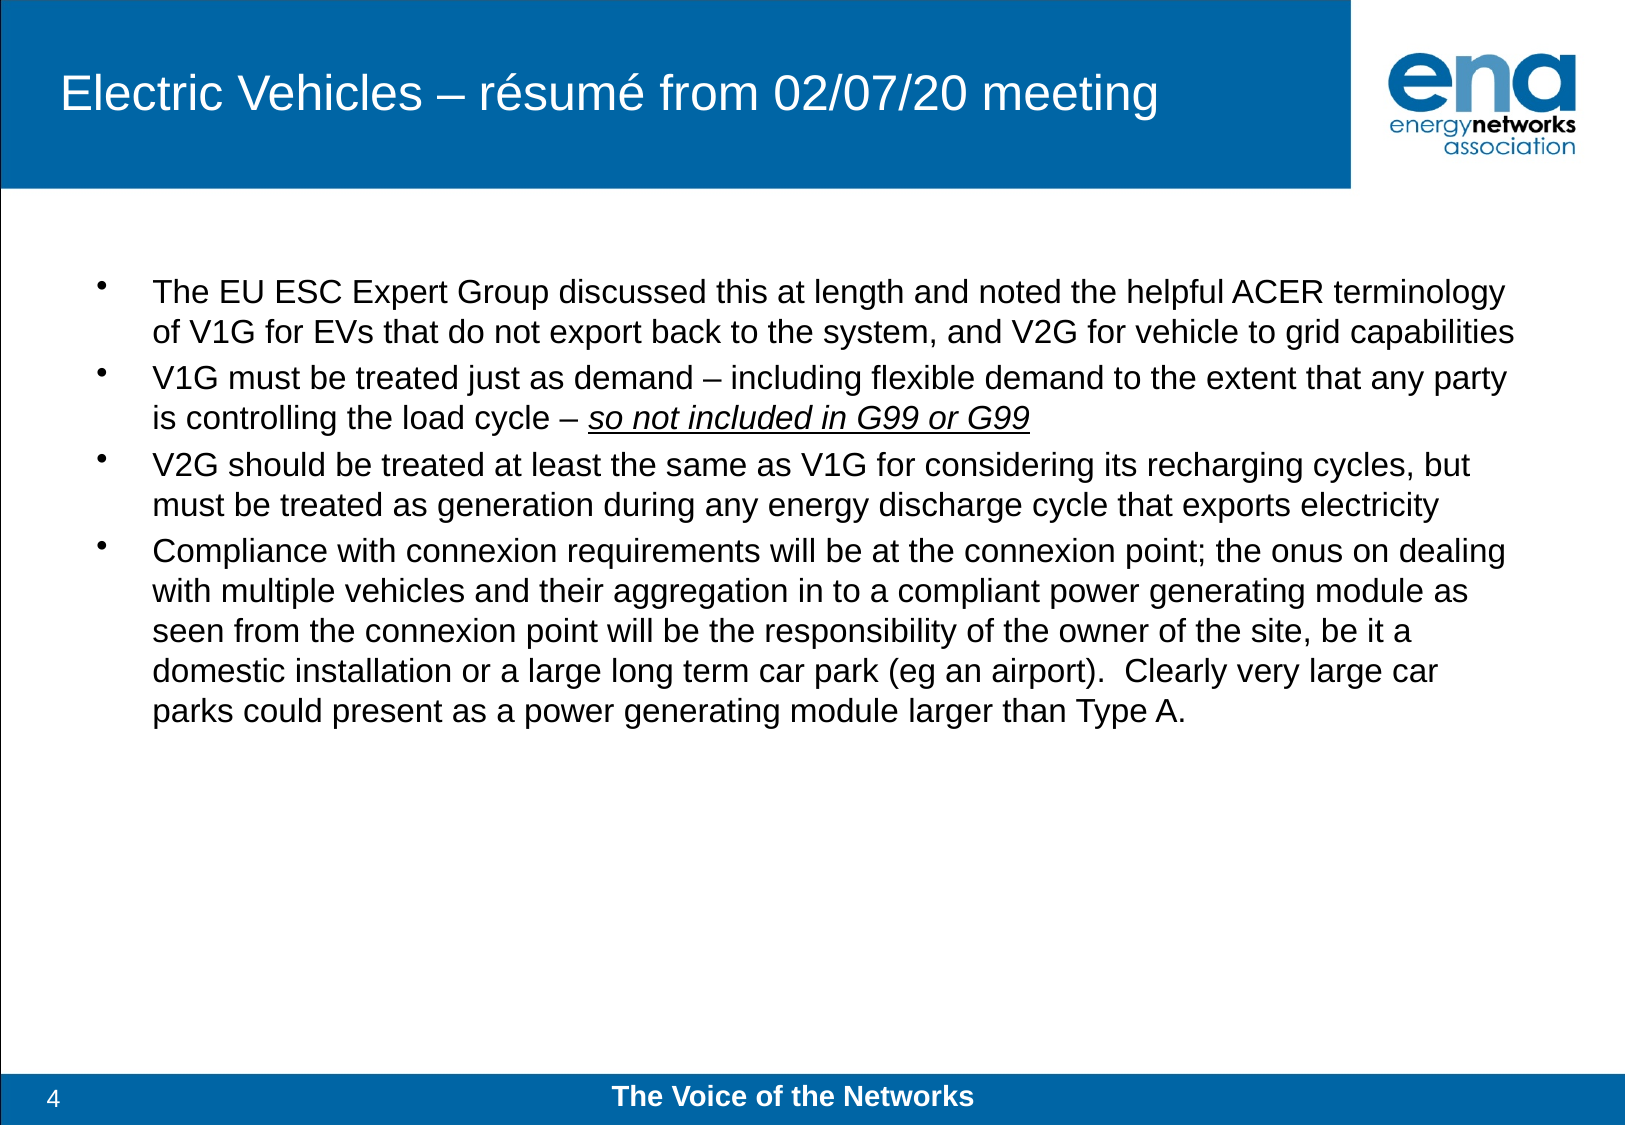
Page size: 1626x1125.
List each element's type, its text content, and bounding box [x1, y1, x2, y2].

picture [0, 0, 1625, 1125]
list The EU ESC Expert Group discussed this at length and noted the helpful ACER terminology of V1G for EVs that do not export back to the system, and V2G for vehicle to grid capabilities V1G must be treated just as demand – including flexible demand to the extent that any party is controlling the load cycle – so not included in G99 or G99 V2G should be treated at least the same as V1G for considering its recharging cycles, but must be treated as generation during any energy discharge cycle that exports electricity Compliance with connexion requirements will be at the connexion point; the onus on dealing with multiple vehicles and their aggregation in to a compliant power generating module as seen from the connexion point will be the responsibility of the owner of the site, be it a domestic installation or a large long term car park (eg an airport). Clearly very large car parks could present as a power generating module larger than Type A. [80, 262, 1544, 1006]
title Electric Vehicles – résumé from 02/07/20 meeting [44, 30, 1312, 149]
